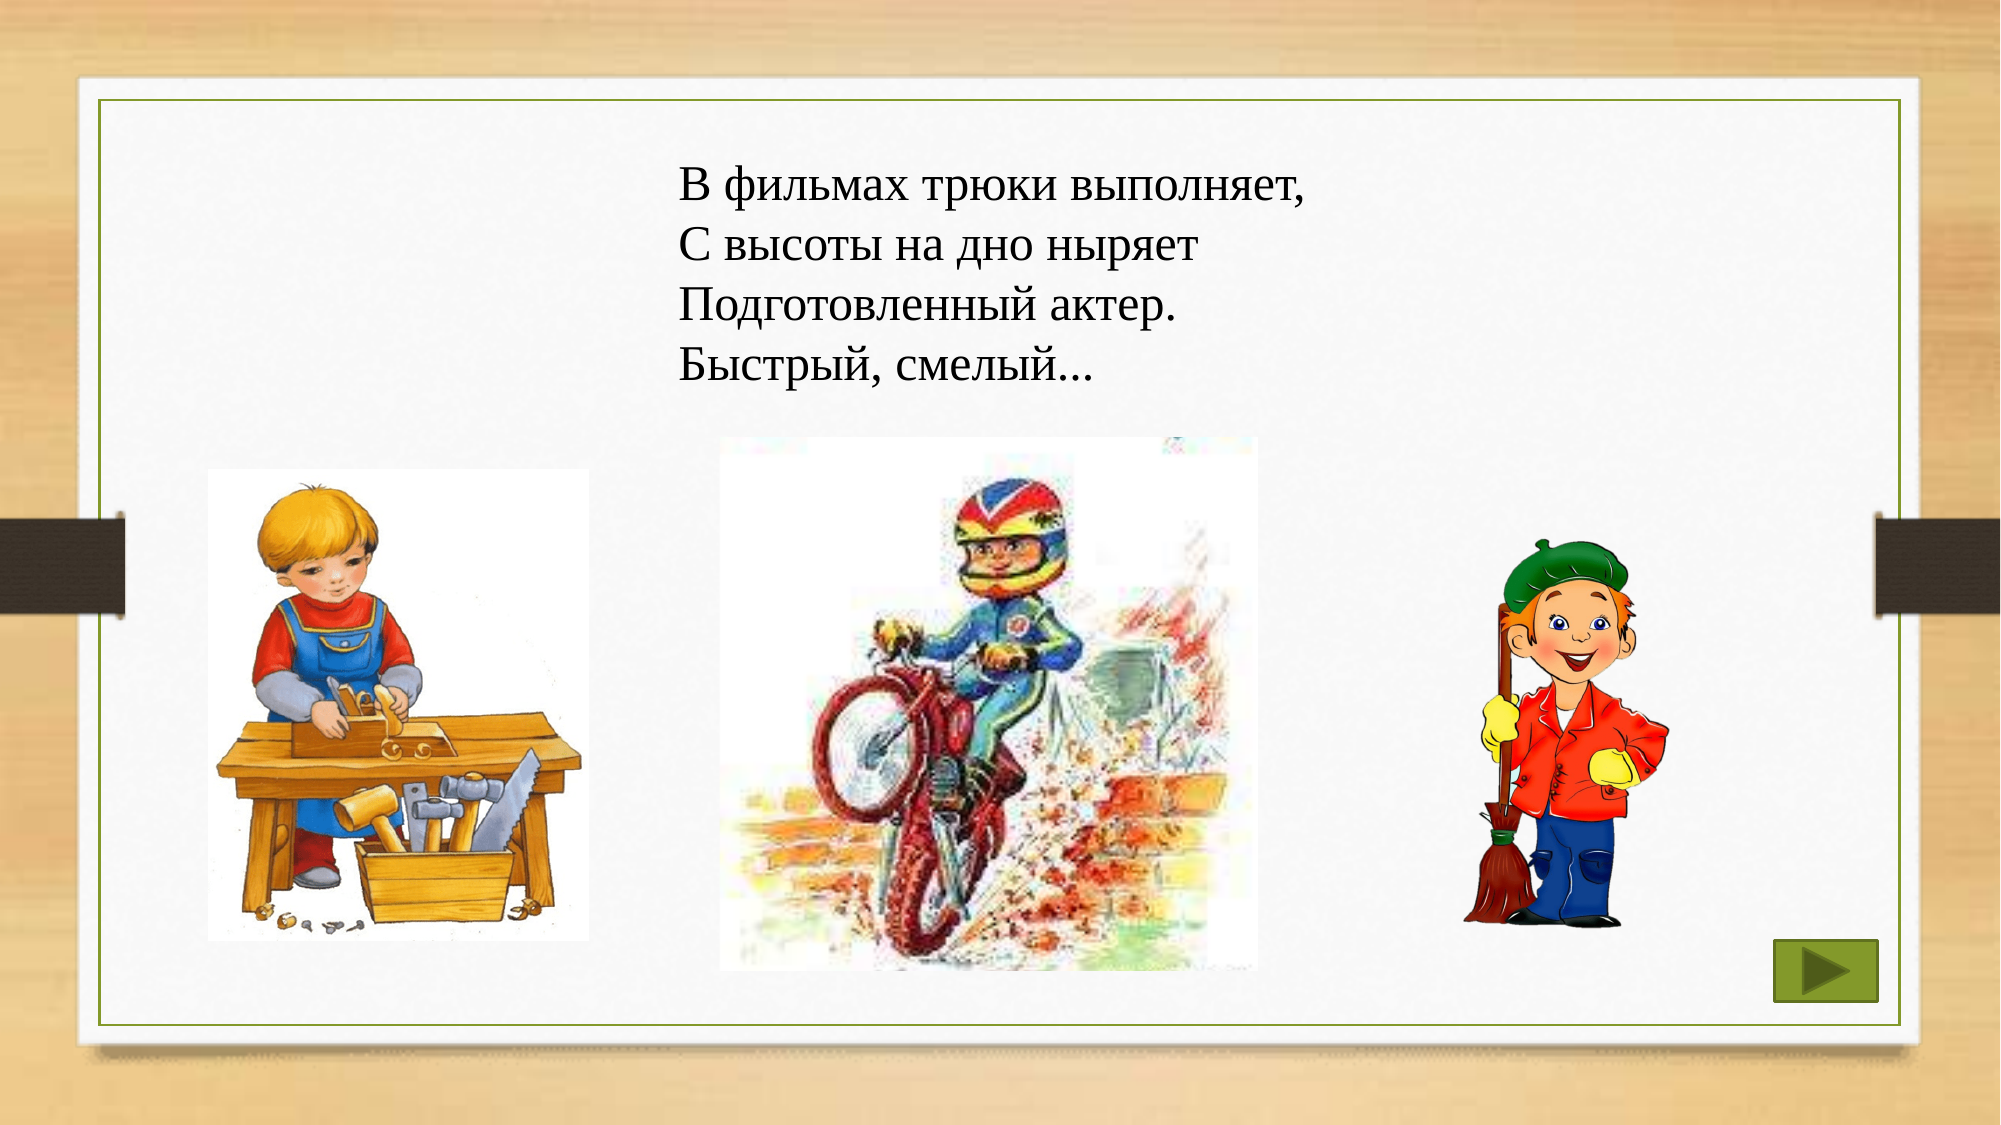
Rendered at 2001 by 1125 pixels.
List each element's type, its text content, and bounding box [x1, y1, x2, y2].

text_box В фильмах трюки выполняет, С высоты на дно ныряет Подготовленный актер. Быстрый, смелый... [663, 143, 1349, 458]
text_box [1773, 939, 1879, 1003]
picture [0, 0, 2001, 1125]
